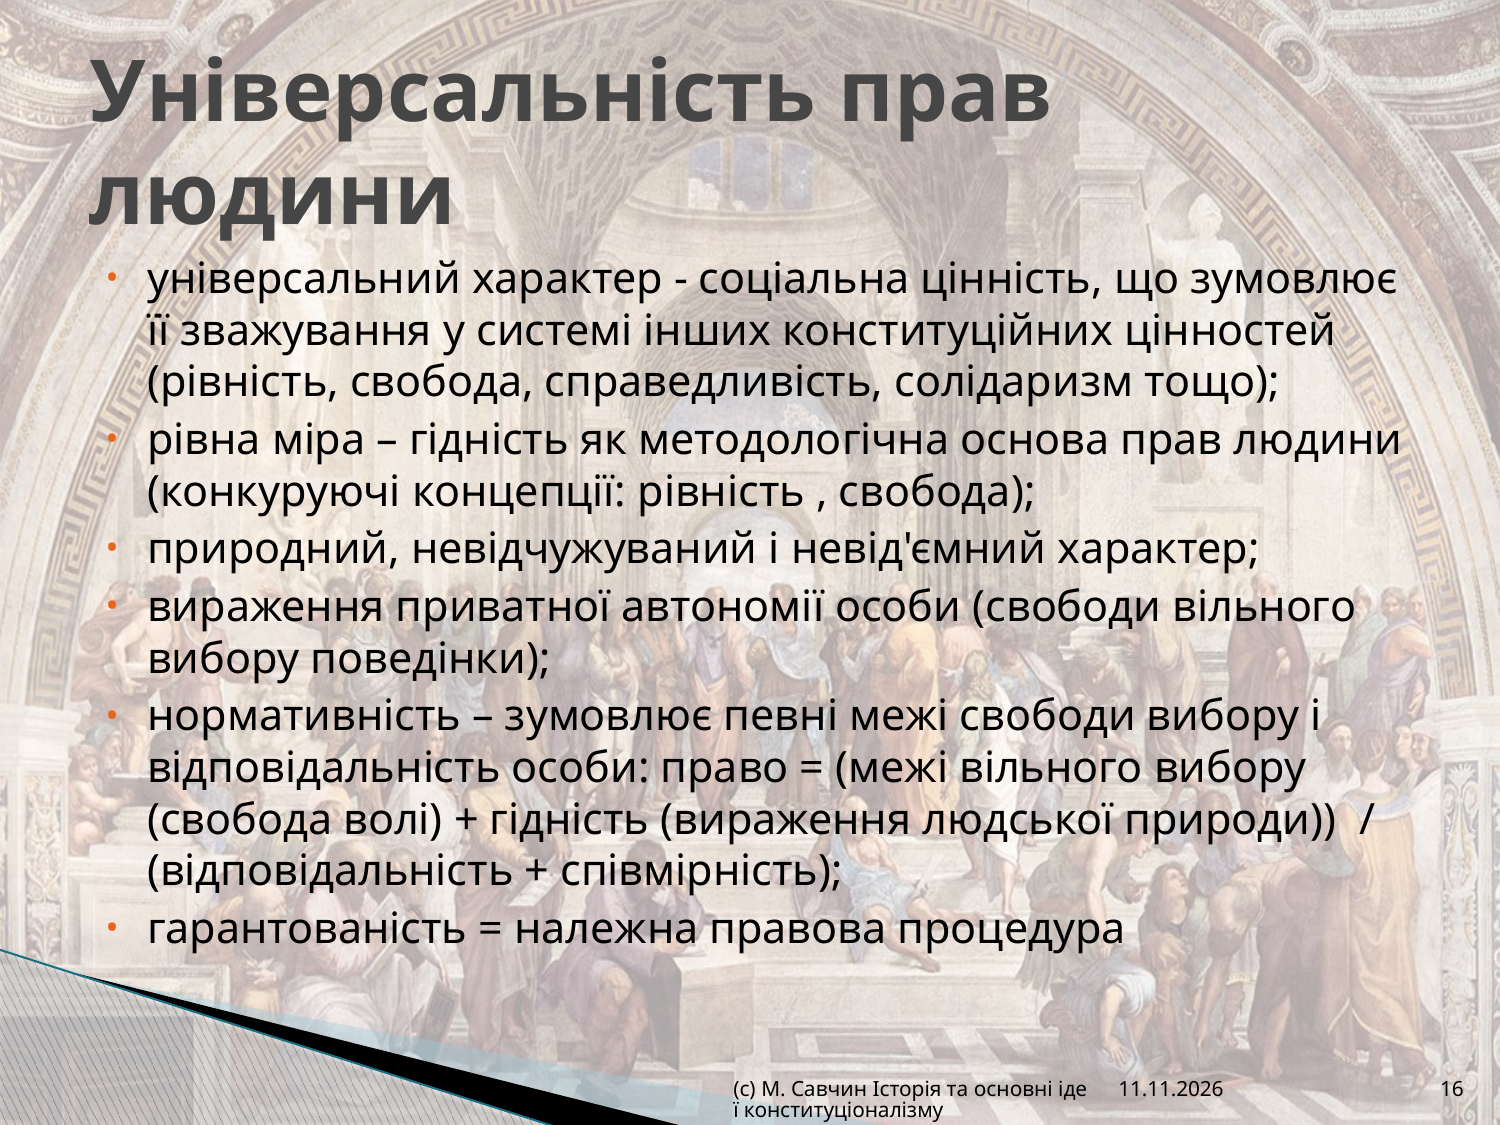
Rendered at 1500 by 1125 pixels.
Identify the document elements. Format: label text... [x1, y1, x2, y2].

footer (с) М. Савчин Історія та основні ідеї конституціоналізму [718, 1051, 1105, 1112]
title Універсальність прав людини [75, 45, 1425, 233]
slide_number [1105, 1051, 1418, 1112]
slide_number 16 [1418, 1051, 1479, 1112]
list універсальний характер - соціальна цінність, що зумовлює її зважування у системі інших конституційних цінностей (рівність, свобода, справедливість, солідаризм тощо); рівна міра – гідність як методологічна основа прав людини (конкуруючі концепції: рівність , свобода); природний, невідчужуваний і невід'ємний характер; вираження приватної автономії особи (свободи вільного вибору поведінки); нормативність – зумовлює певні межі свободи вибору і відповідальність особи: право = (межі вільного вибору (свобода волі) + гідність (вираження людської природи)) / (відповідальність + співмірність); гарантованість = належна правова процедура [75, 243, 1425, 986]
